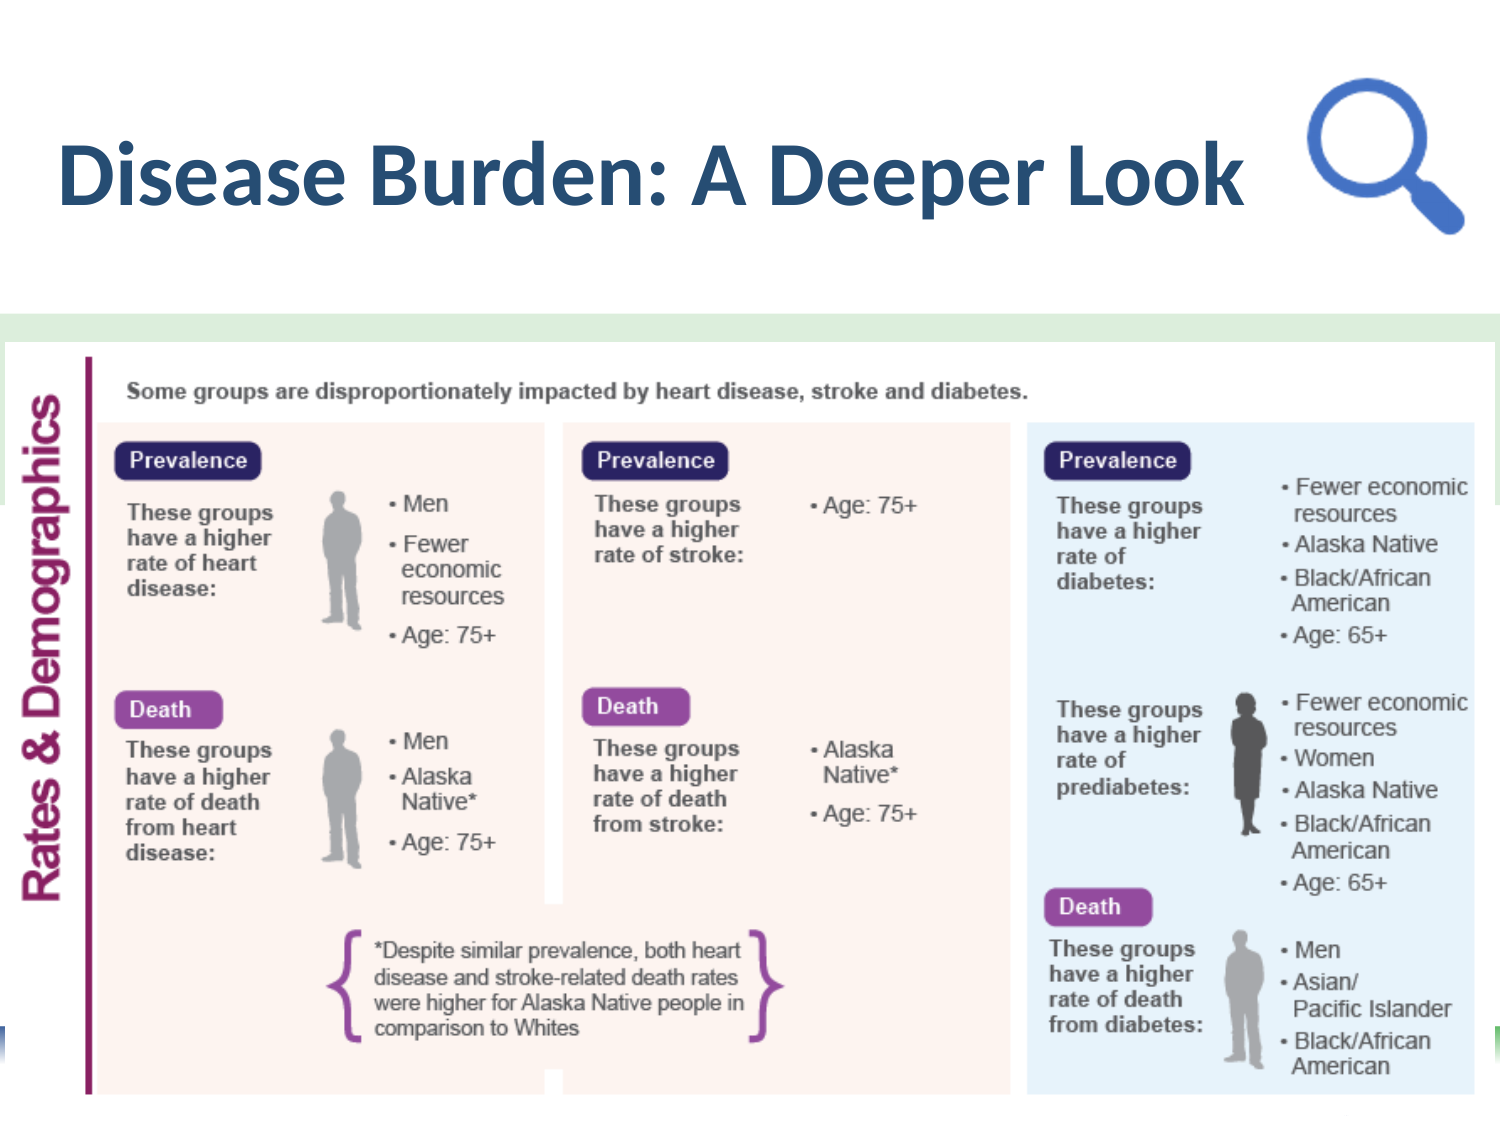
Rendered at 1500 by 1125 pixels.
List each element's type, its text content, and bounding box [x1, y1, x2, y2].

title Disease Burden: A Deeper Look [42, 59, 1337, 278]
picture [0, 342, 1500, 1125]
picture [0, 0, 1500, 312]
text_box [0, 312, 1500, 507]
